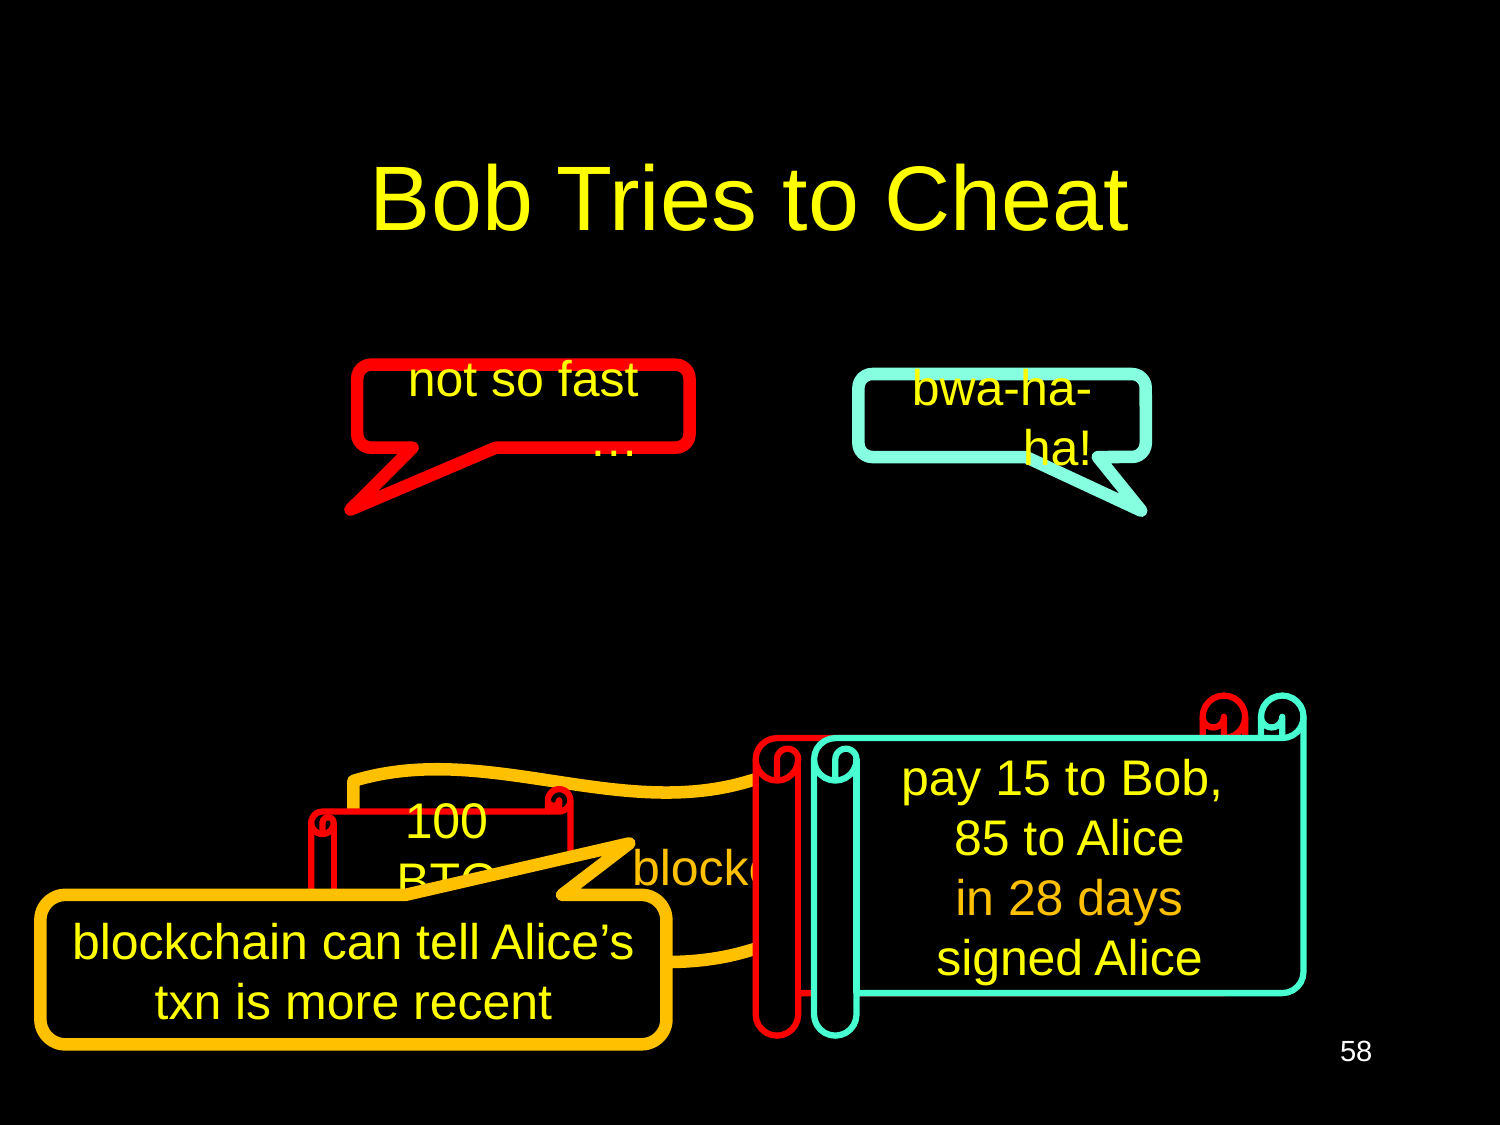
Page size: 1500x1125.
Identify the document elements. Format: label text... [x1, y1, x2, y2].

text_box not so fast … [357, 364, 690, 423]
title Bob Tries to Cheat [112, 99, 1388, 288]
text_box bwa-ha-ha! [858, 373, 1146, 423]
slide_number 58 [1074, 1024, 1388, 1101]
text_box blockchain [353, 769, 755, 963]
text_box blockchain can tell Alice’s txn is more recent [40, 843, 667, 1045]
text_box pay 20 to Bob, 80 to Alice in 29 days signed Alice [755, 738, 829, 1036]
text_box pay 20 to Bob, 80 to Alice in 29 days signed Alice [1202, 695, 1246, 738]
text_box pay 15 to Bob, 85 to Alice in 28 days signed Alice [814, 695, 1304, 1036]
text_box 100 BTC dual-sig [311, 789, 571, 894]
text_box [89, 424, 1410, 638]
